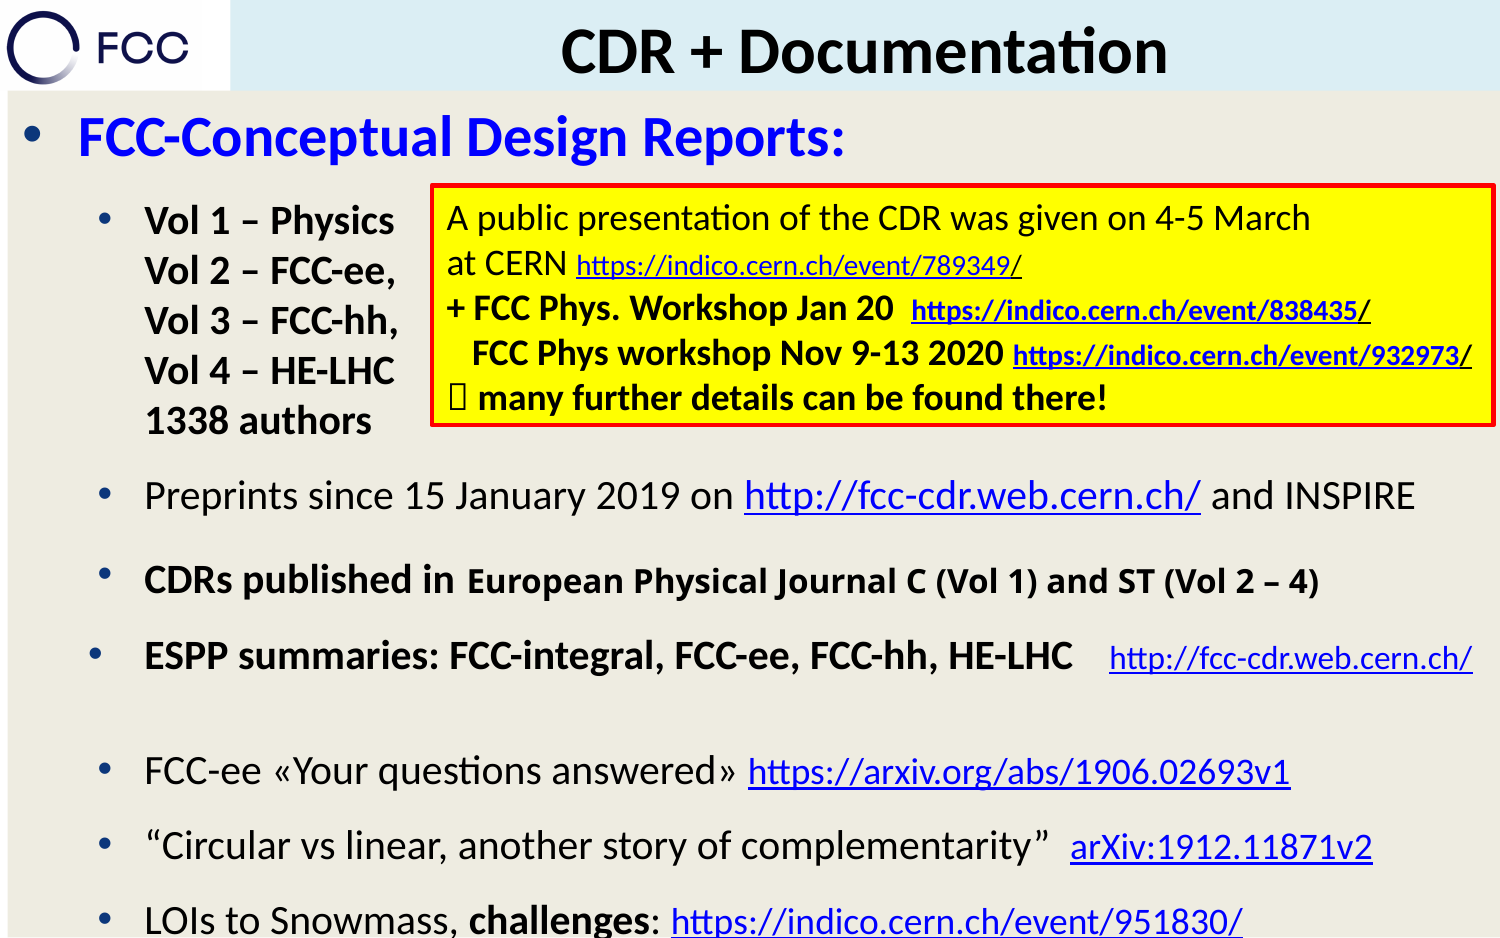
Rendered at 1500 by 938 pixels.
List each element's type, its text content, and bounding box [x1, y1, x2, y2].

text_box A public presentation of the CDR was given on 4-5 March at CERN https://indico.cern.ch/event/789349/ + FCC Phys. Workshop Jan 20 https://indico.cern.ch/event/838435/ FCC Phys workshop Nov 9-13 2020 https://indico.cern.ch/event/932973/  many further details can be found there! [431, 185, 1494, 425]
text_box CDR + Documentation [230, 0, 1500, 90]
text_box FCC-Conceptual Design Reports: Vol 1 – Physics Vol 2 – FCC-ee, Vol 3 – FCC-hh, Vol 4 – HE-LHC 1338 authors Preprints since 15 January 2019 on http://fcc-cdr.web.cern.ch/ and INSPIRE CDRs published in European Physical Journal C (Vol 1) and ST (Vol 2 – 4) ESPP summaries: FCC-integral, FCC-ee, FCC-hh, HE-LHC http://fcc-cdr.web.cern.ch/ FCC-ee «Your questions answered» https://arxiv.org/abs/1906.02693v1 “Circular vs linear, another story of complementarity” arXiv:1912.11871v2 LOIs to Snowmass, challenges: https://indico.cern.ch/event/951830/ [7, 90, 1500, 938]
text_box [1425, 338, 1471, 363]
